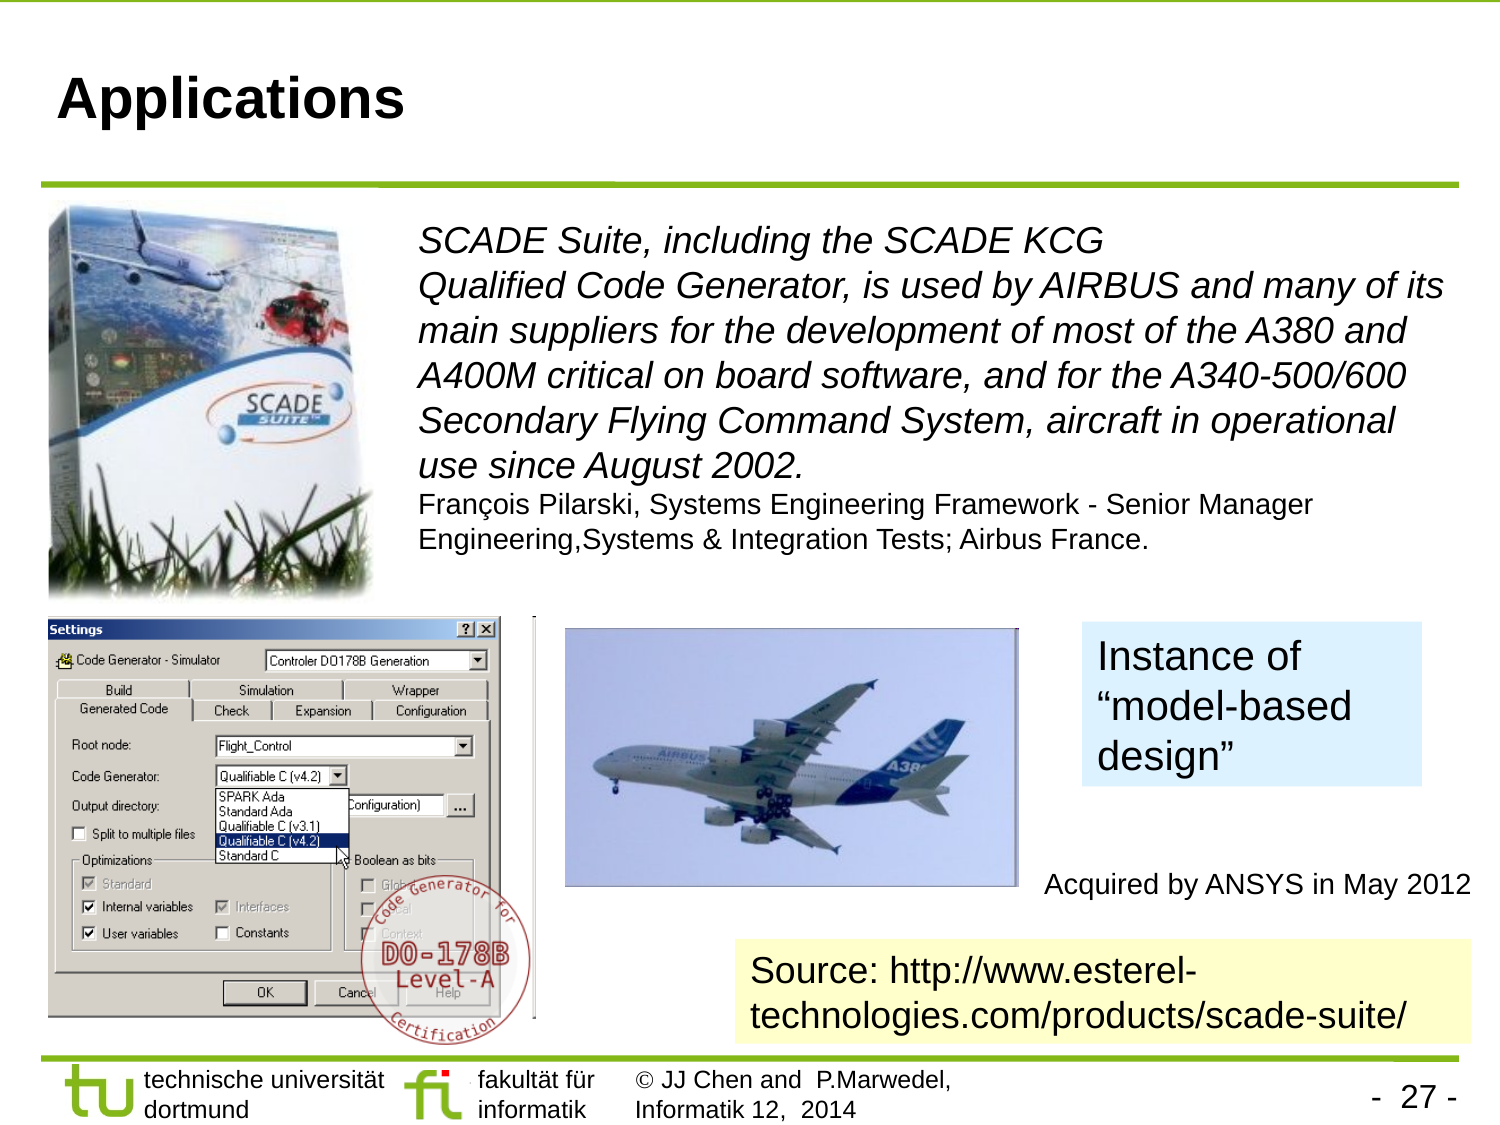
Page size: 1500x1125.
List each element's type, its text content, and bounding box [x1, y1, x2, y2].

picture [64, 1064, 145, 1117]
title Applications [41, 11, 1459, 179]
text_box Instance of “model-based design” [1082, 621, 1422, 787]
picture [404, 1070, 471, 1125]
list SCADE Suite, including the SCADE KCG Qualified Code Generator, is used by AIRBUS and many of its main suppliers for the development of most of the A380 and A400M critical on board software, and for the A340-500/600 Secondary Flying Command System, aircraft in operational use since August 2002. François Pilarski, Systems Engineering Framework - Senior Manager Engineering,Systems & Integration Tests; Airbus France. [403, 208, 1467, 564]
picture [48, 200, 374, 607]
text_box Acquired by ANSYS in May 2012 [1029, 857, 1488, 908]
text_box Source: http://www.esterel-technologies.com/products/scade-suite/ [735, 938, 1471, 1044]
picture [565, 628, 1019, 888]
picture [48, 616, 537, 1046]
